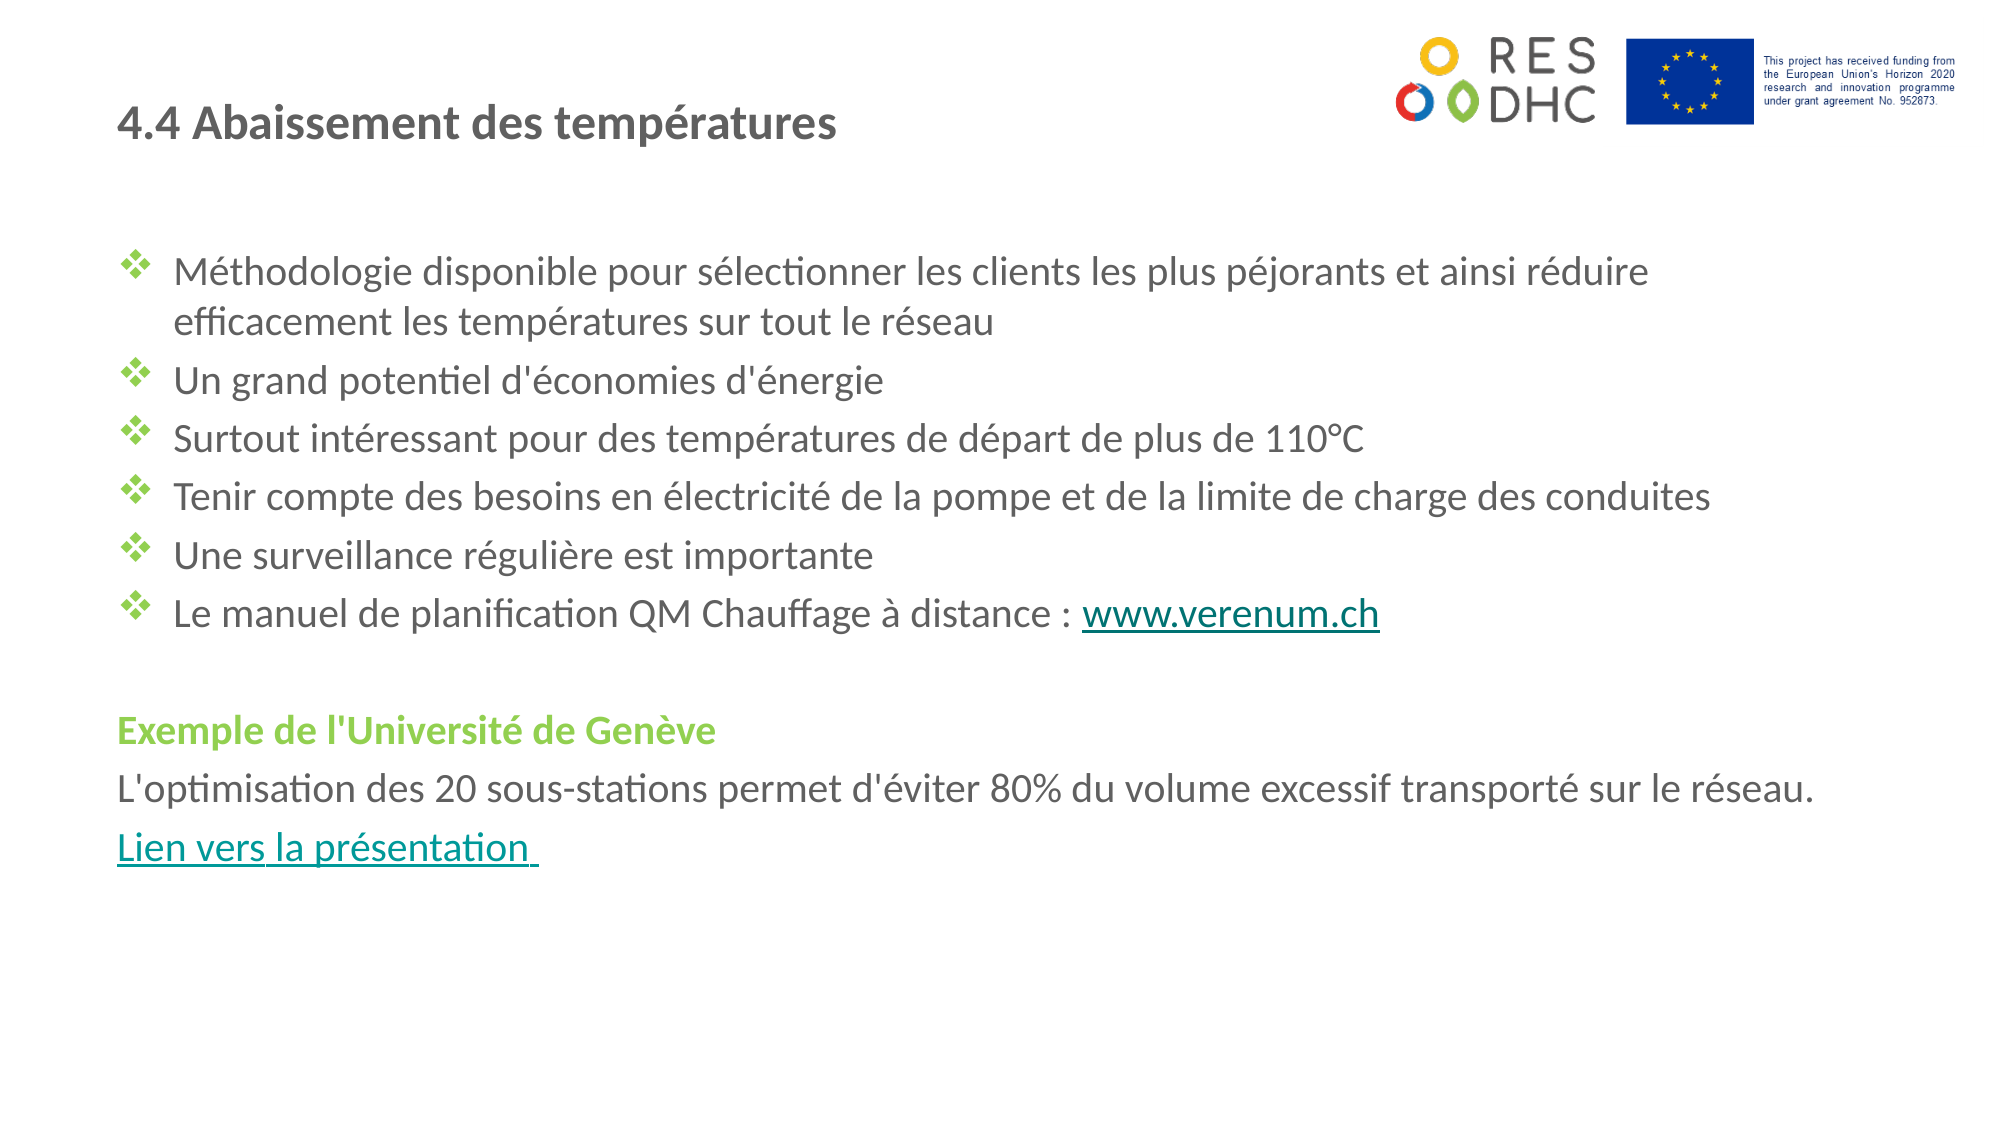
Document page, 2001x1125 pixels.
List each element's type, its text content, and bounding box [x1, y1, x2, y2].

picture [1389, 17, 1984, 82]
list Méthodologie disponible pour sélectionner les clients les plus péjorants et ainsi réduire efficacement les températures sur tout le réseau Un grand potentiel d'économies d'énergie Surtout intéressant pour des températures de départ de plus de 110°C Tenir compte des besoins en électricité de la pompe et de la limite de charge des conduites Une surveillance régulière est importante Le manuel de planification QM Chauffage à distance : www.verenum.ch Exemple de l'Université de Genève L'optimisation des 20 sous-stations permet d'éviter 80% du volume excessif transporté sur le réseau. Lien vers la présentation [102, 178, 1855, 1059]
list 4.4 Abaissement des températures [102, 82, 2000, 149]
